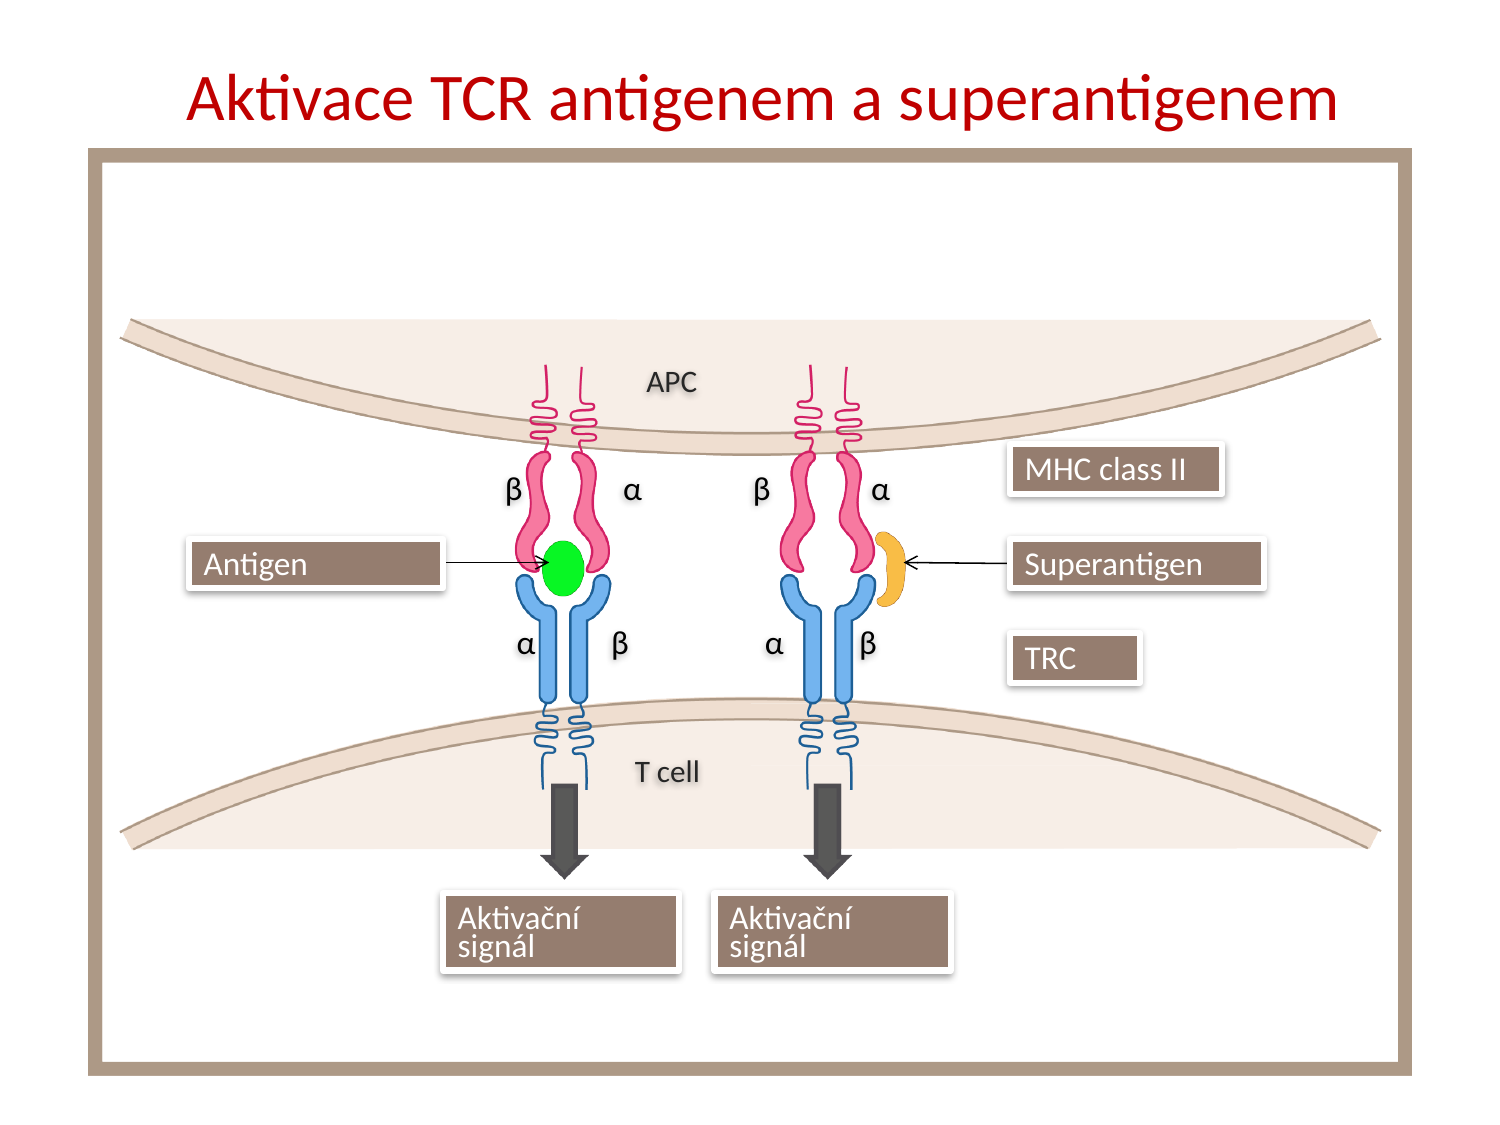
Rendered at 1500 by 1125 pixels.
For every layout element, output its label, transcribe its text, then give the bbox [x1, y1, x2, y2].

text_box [903, 562, 1011, 566]
title Aktivace TCR antigenem a superantigenem [88, 0, 1439, 188]
picture [88, 148, 1412, 1076]
